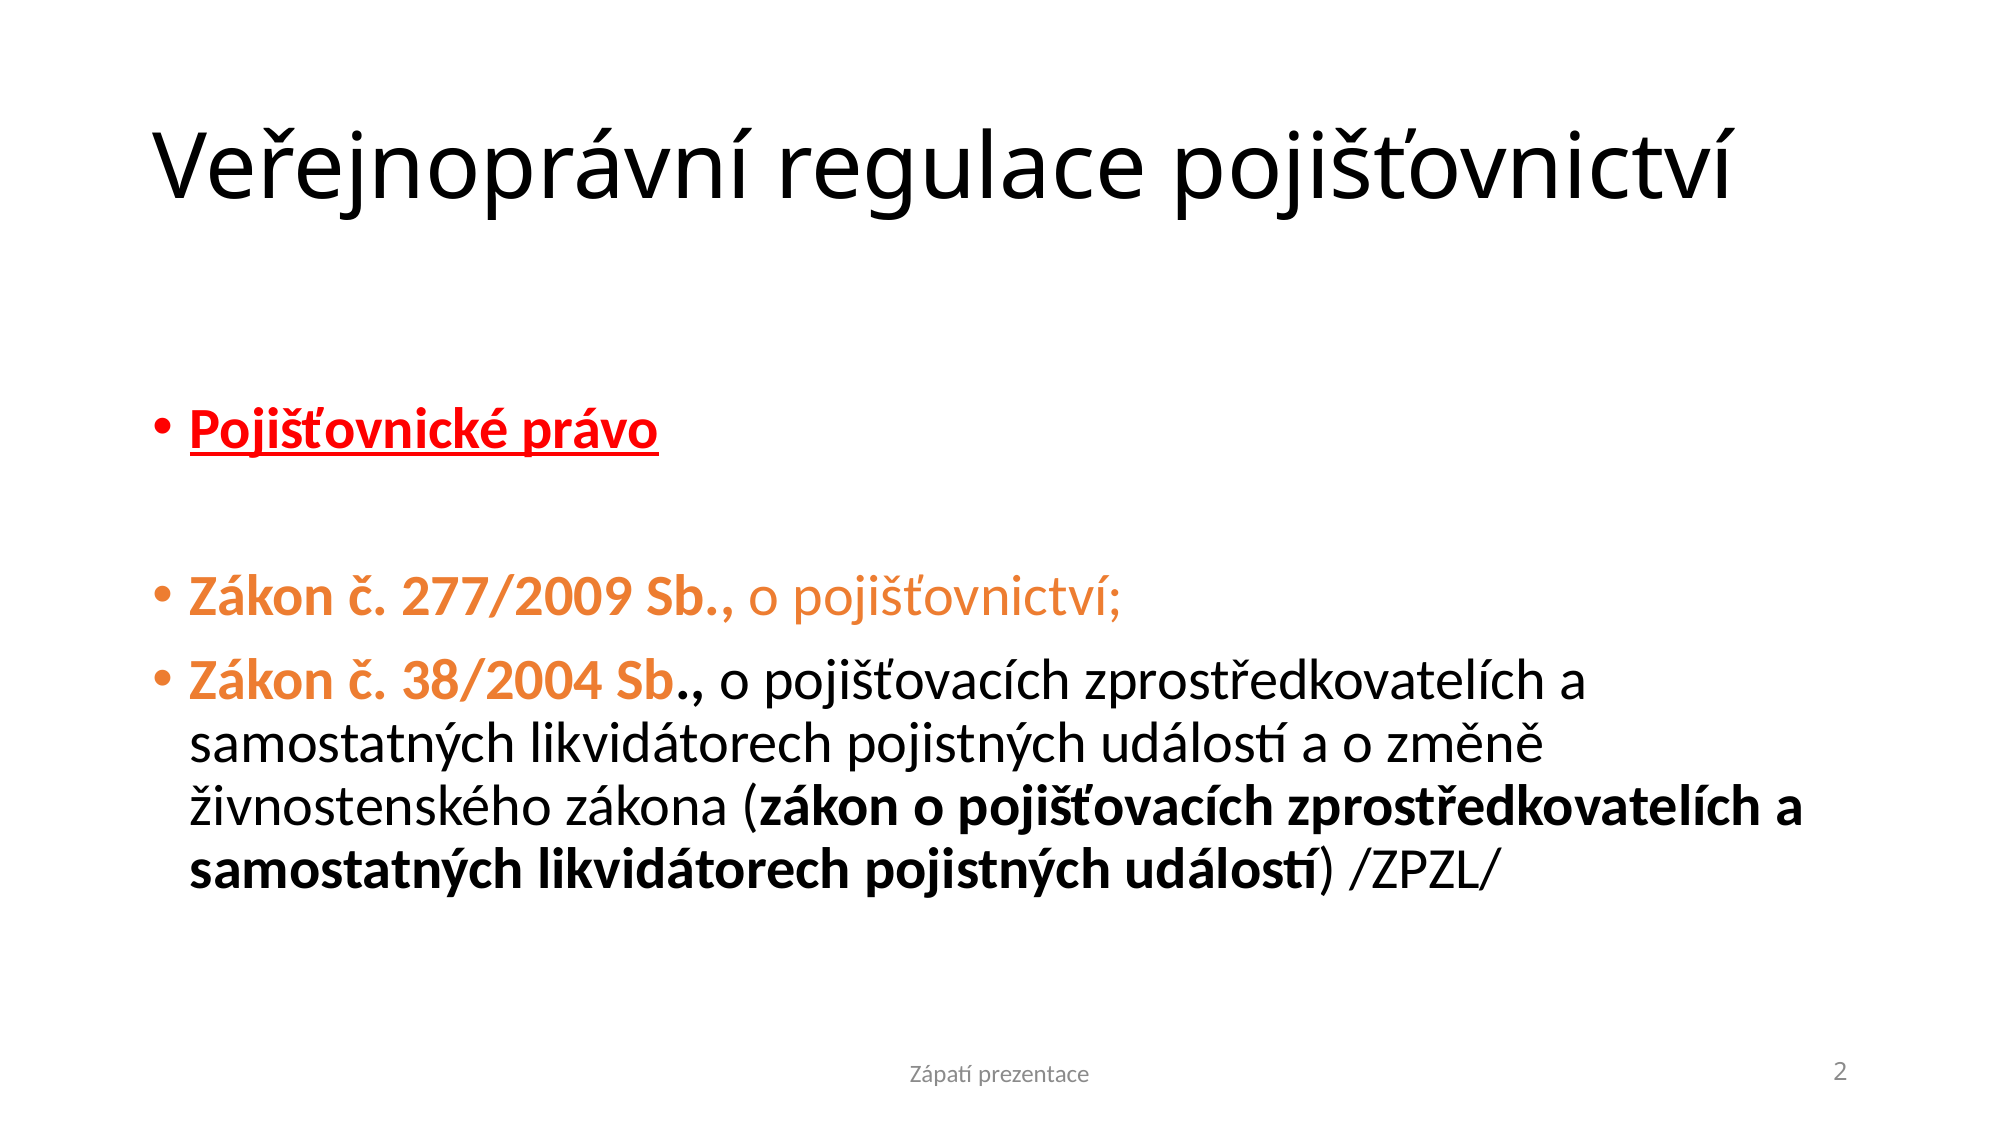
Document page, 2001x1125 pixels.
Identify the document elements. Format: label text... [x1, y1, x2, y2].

list Pojišťovnické právo Zákon č. 277/2009 Sb., o pojišťovnictví; Zákon č. 38/2004 Sb., o pojišťovacích zprostředkovatelích a samostatných likvidátorech pojistných událostí a o změně živnostenského zákona (zákon o pojišťovacích zprostředkovatelích a samostatných likvidátorech pojistných událostí) /ZPZL/ [137, 299, 1863, 1014]
title Veřejnoprávní regulace pojišťovnictví [137, 59, 1863, 278]
footer Zápatí prezentace [662, 1042, 1338, 1103]
slide_number 2 [1412, 1042, 1863, 1103]
